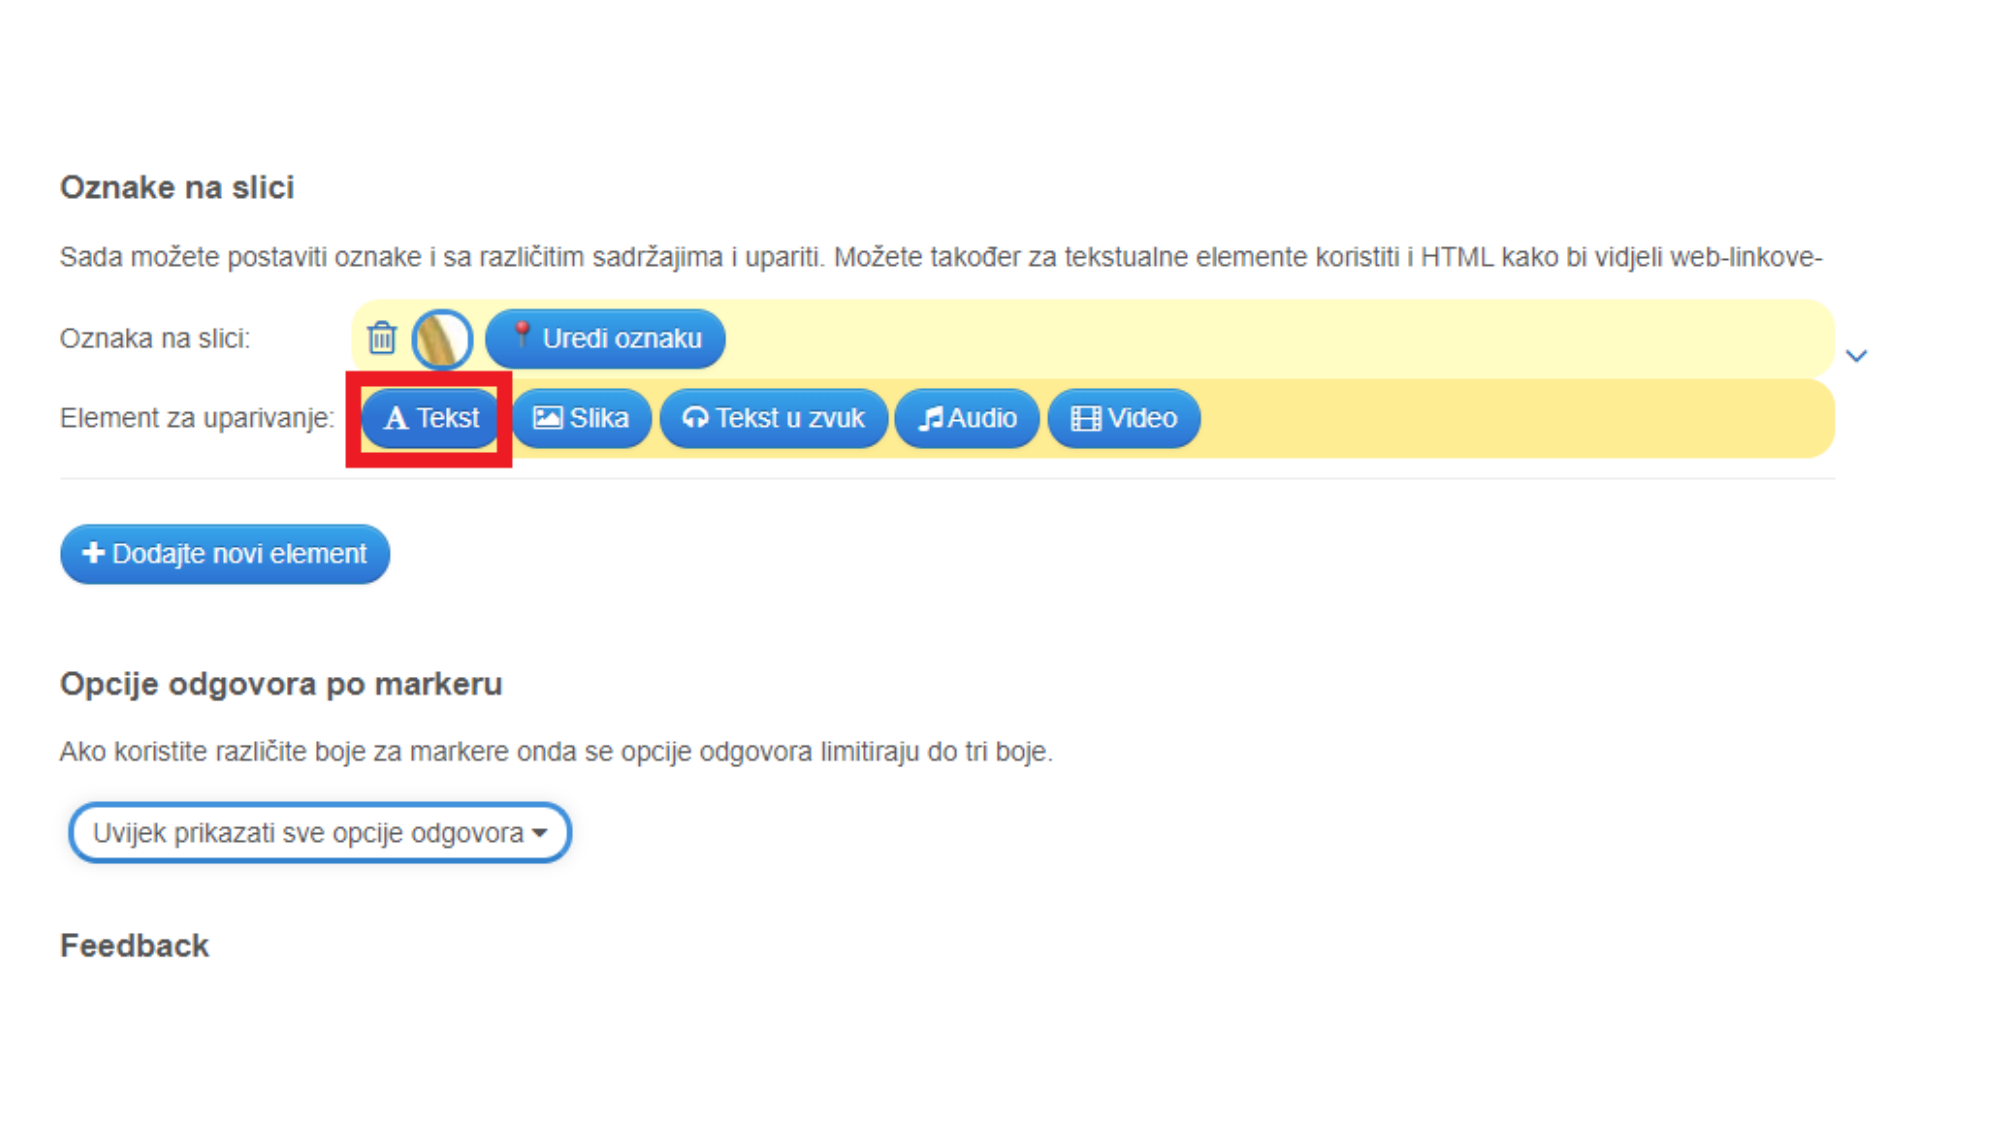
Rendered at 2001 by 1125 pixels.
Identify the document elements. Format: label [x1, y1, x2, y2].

picture [28, 162, 2000, 963]
